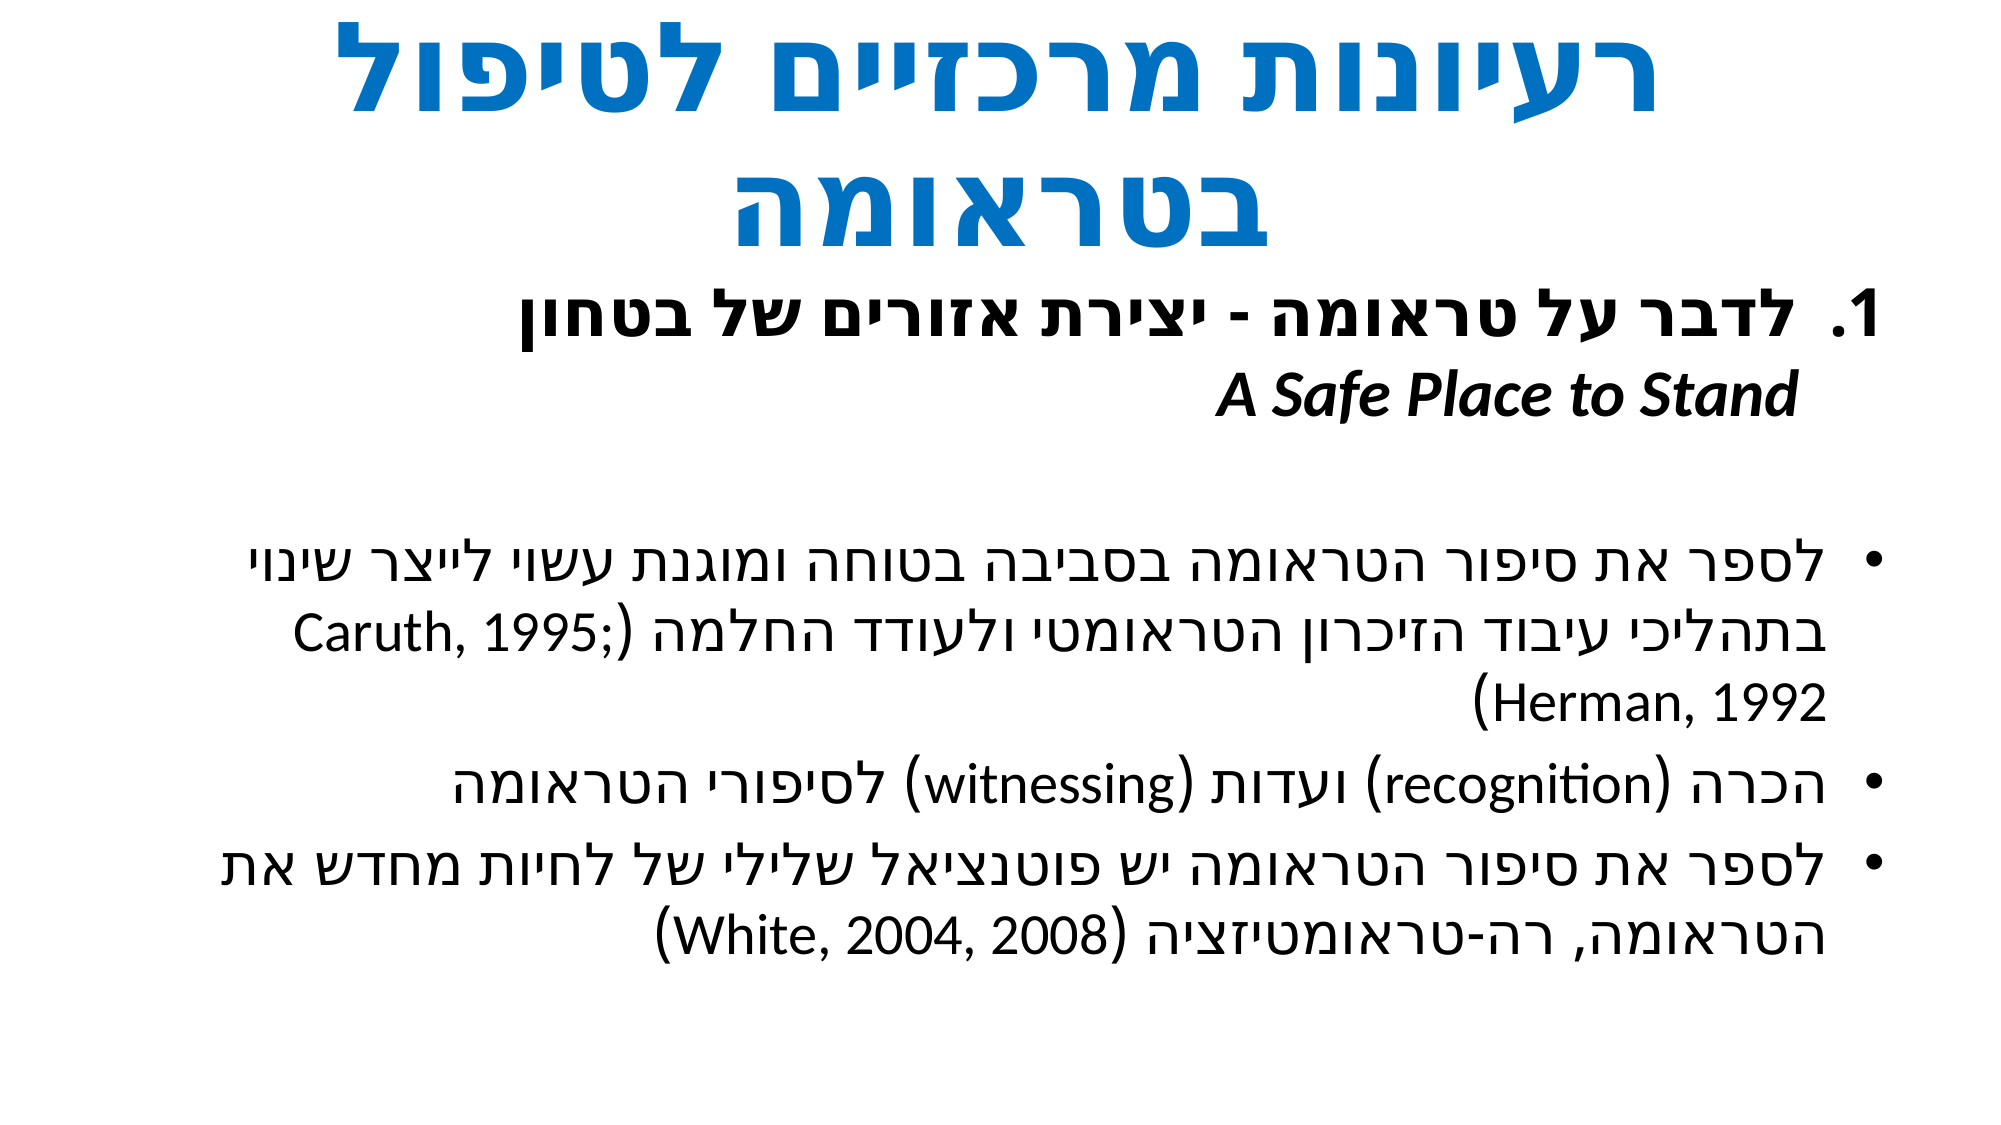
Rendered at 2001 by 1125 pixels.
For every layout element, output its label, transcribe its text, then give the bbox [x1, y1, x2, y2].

title רעיונות מרכזיים לטיפול בטראומה [99, 45, 1900, 233]
list לדבר על טראומה - יצירת אזורים של בטחון A Safe Place to Stand לספר את סיפור הטראומה בסביבה בטוחה ומוגנת עשוי לייצר שינוי בתהליכי עיבוד הזיכרון הטראומטי ולעודד החלמה (Caruth, 1995; Herman, 1992) הכרה (recognition) ועדות (witnessing) לסיפורי הטראומה לספר את סיפור הטראומה יש פוטנציאל שלילי של לחיות מחדש את הטראומה, רה-טראומטיזציה (White, 2004, 2008) [99, 262, 1900, 1005]
